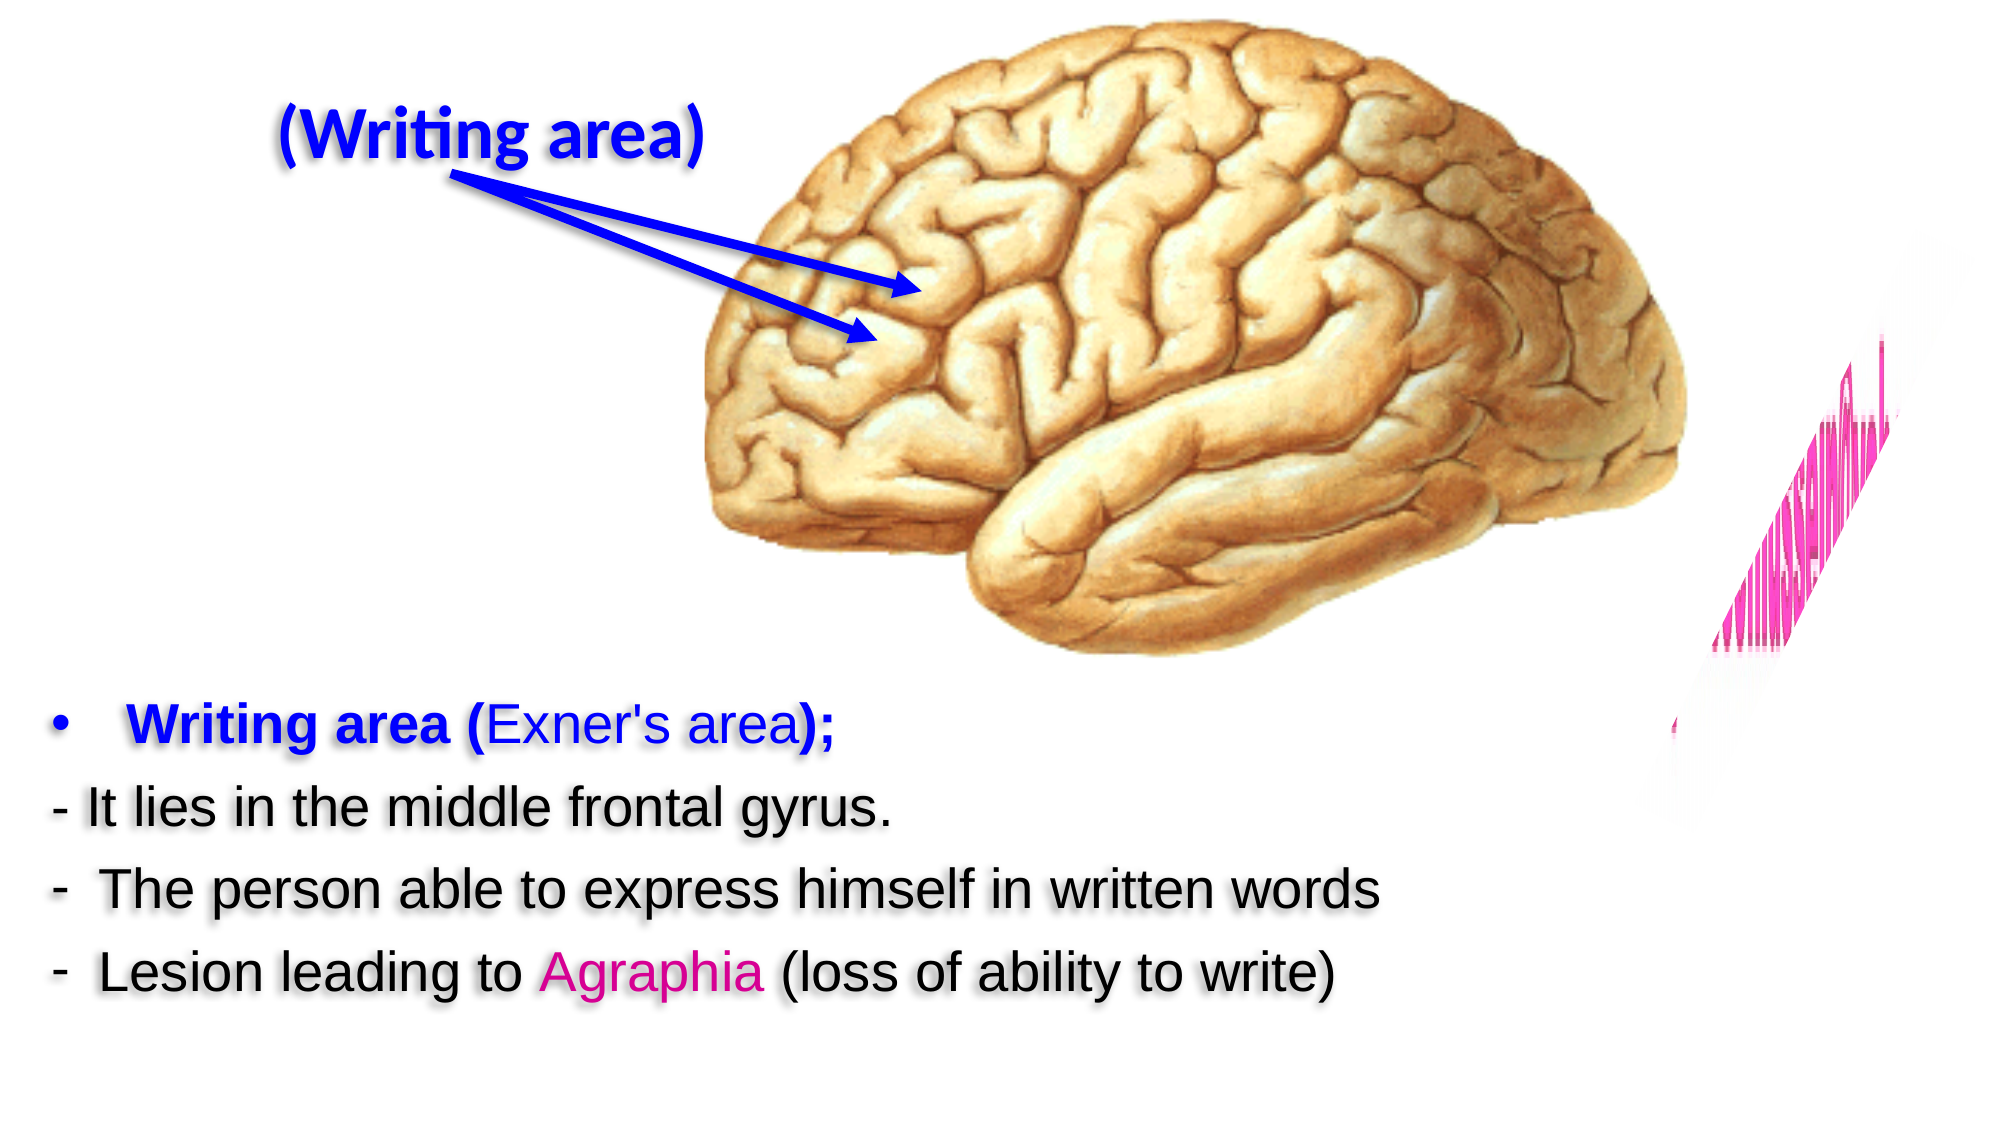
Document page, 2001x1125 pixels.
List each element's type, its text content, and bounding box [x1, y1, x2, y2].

text_box (Writing area) [262, 76, 699, 271]
text_box Writing area (Exner's area); - It lies in the middle frontal gyrus. The person able to express himself in written words Lesion leading to Agraphia (loss of ability to write) [36, 665, 1962, 1050]
picture [704, 17, 1694, 666]
text_box [1632, 227, 1977, 835]
